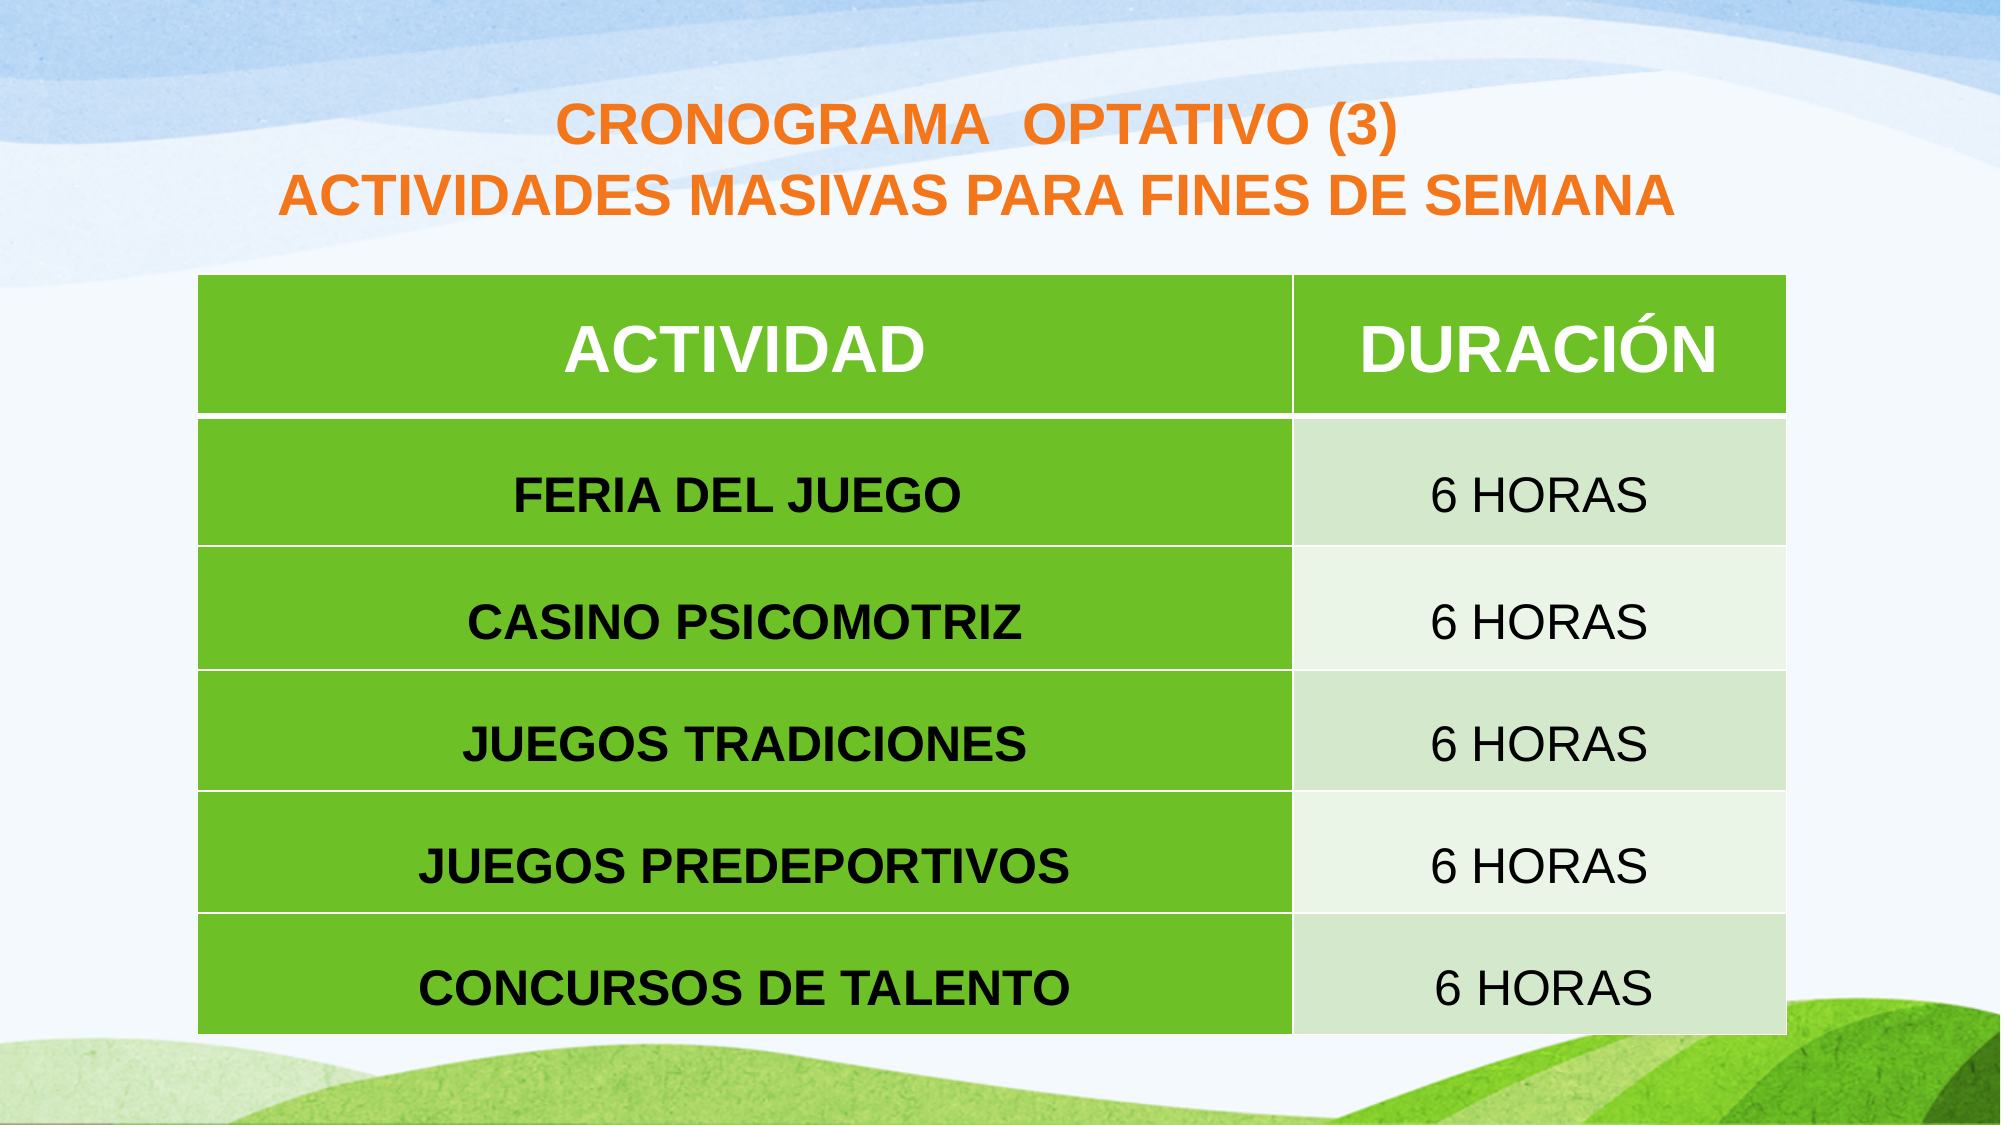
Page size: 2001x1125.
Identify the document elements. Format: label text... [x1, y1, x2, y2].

table_cell CONCURSOS DE TALENTO [198, 914, 1292, 1034]
table_cell FERIA DEL JUEGO [198, 419, 1292, 545]
picture [0, 0, 2001, 1125]
table_cell 6 HORAS [1294, 914, 1786, 1034]
table_header DURACIÓN [1294, 304, 1786, 413]
table_header ACTIVIDAD [198, 304, 1292, 413]
table_cell 6 HORAS [1294, 419, 1786, 545]
table_cell 6 HORAS [1294, 671, 1786, 790]
text_box CRONOGRAMA OPTATIVO (3) ACTIVIDADES MASIVAS PARA FINES DE SEMANA [158, 79, 1796, 304]
table_cell JUEGOS PREDEPORTIVOS [198, 792, 1292, 912]
table_cell 6 HORAS [1294, 792, 1786, 912]
table_cell JUEGOS TRADICIONES [198, 671, 1292, 790]
table_cell 6 HORAS [1294, 547, 1786, 669]
table_cell CASINO PSICOMOTRIZ [198, 547, 1292, 669]
